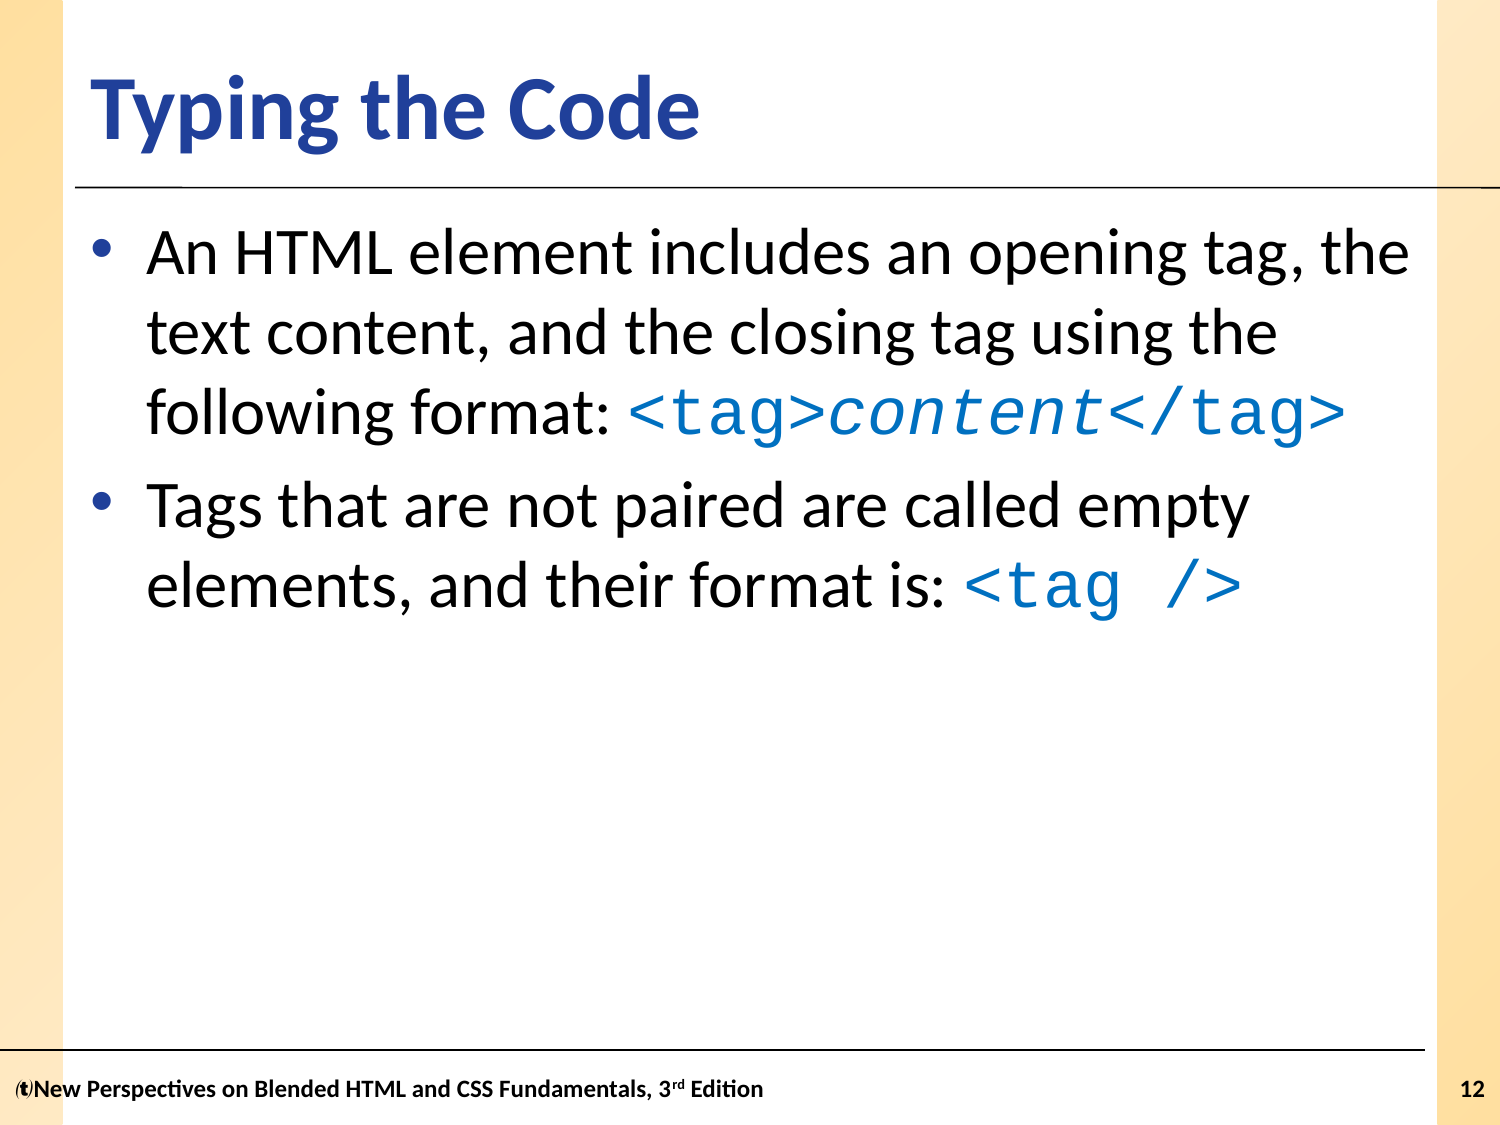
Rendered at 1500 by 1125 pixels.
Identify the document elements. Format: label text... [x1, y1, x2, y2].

footer New Perspectives on Blended HTML and CSS Fundamentals, 3rd Edition [0, 1050, 1350, 1125]
slide_number 12 [1412, 1050, 1500, 1125]
title Typing the Code [74, 24, 1438, 181]
list An HTML element includes an opening tag, the text content, and the closing tag using the following format: <tag>content</tag> Tags that are not paired are called empty elements, and their format is: <tag /> [74, 199, 1438, 1006]
